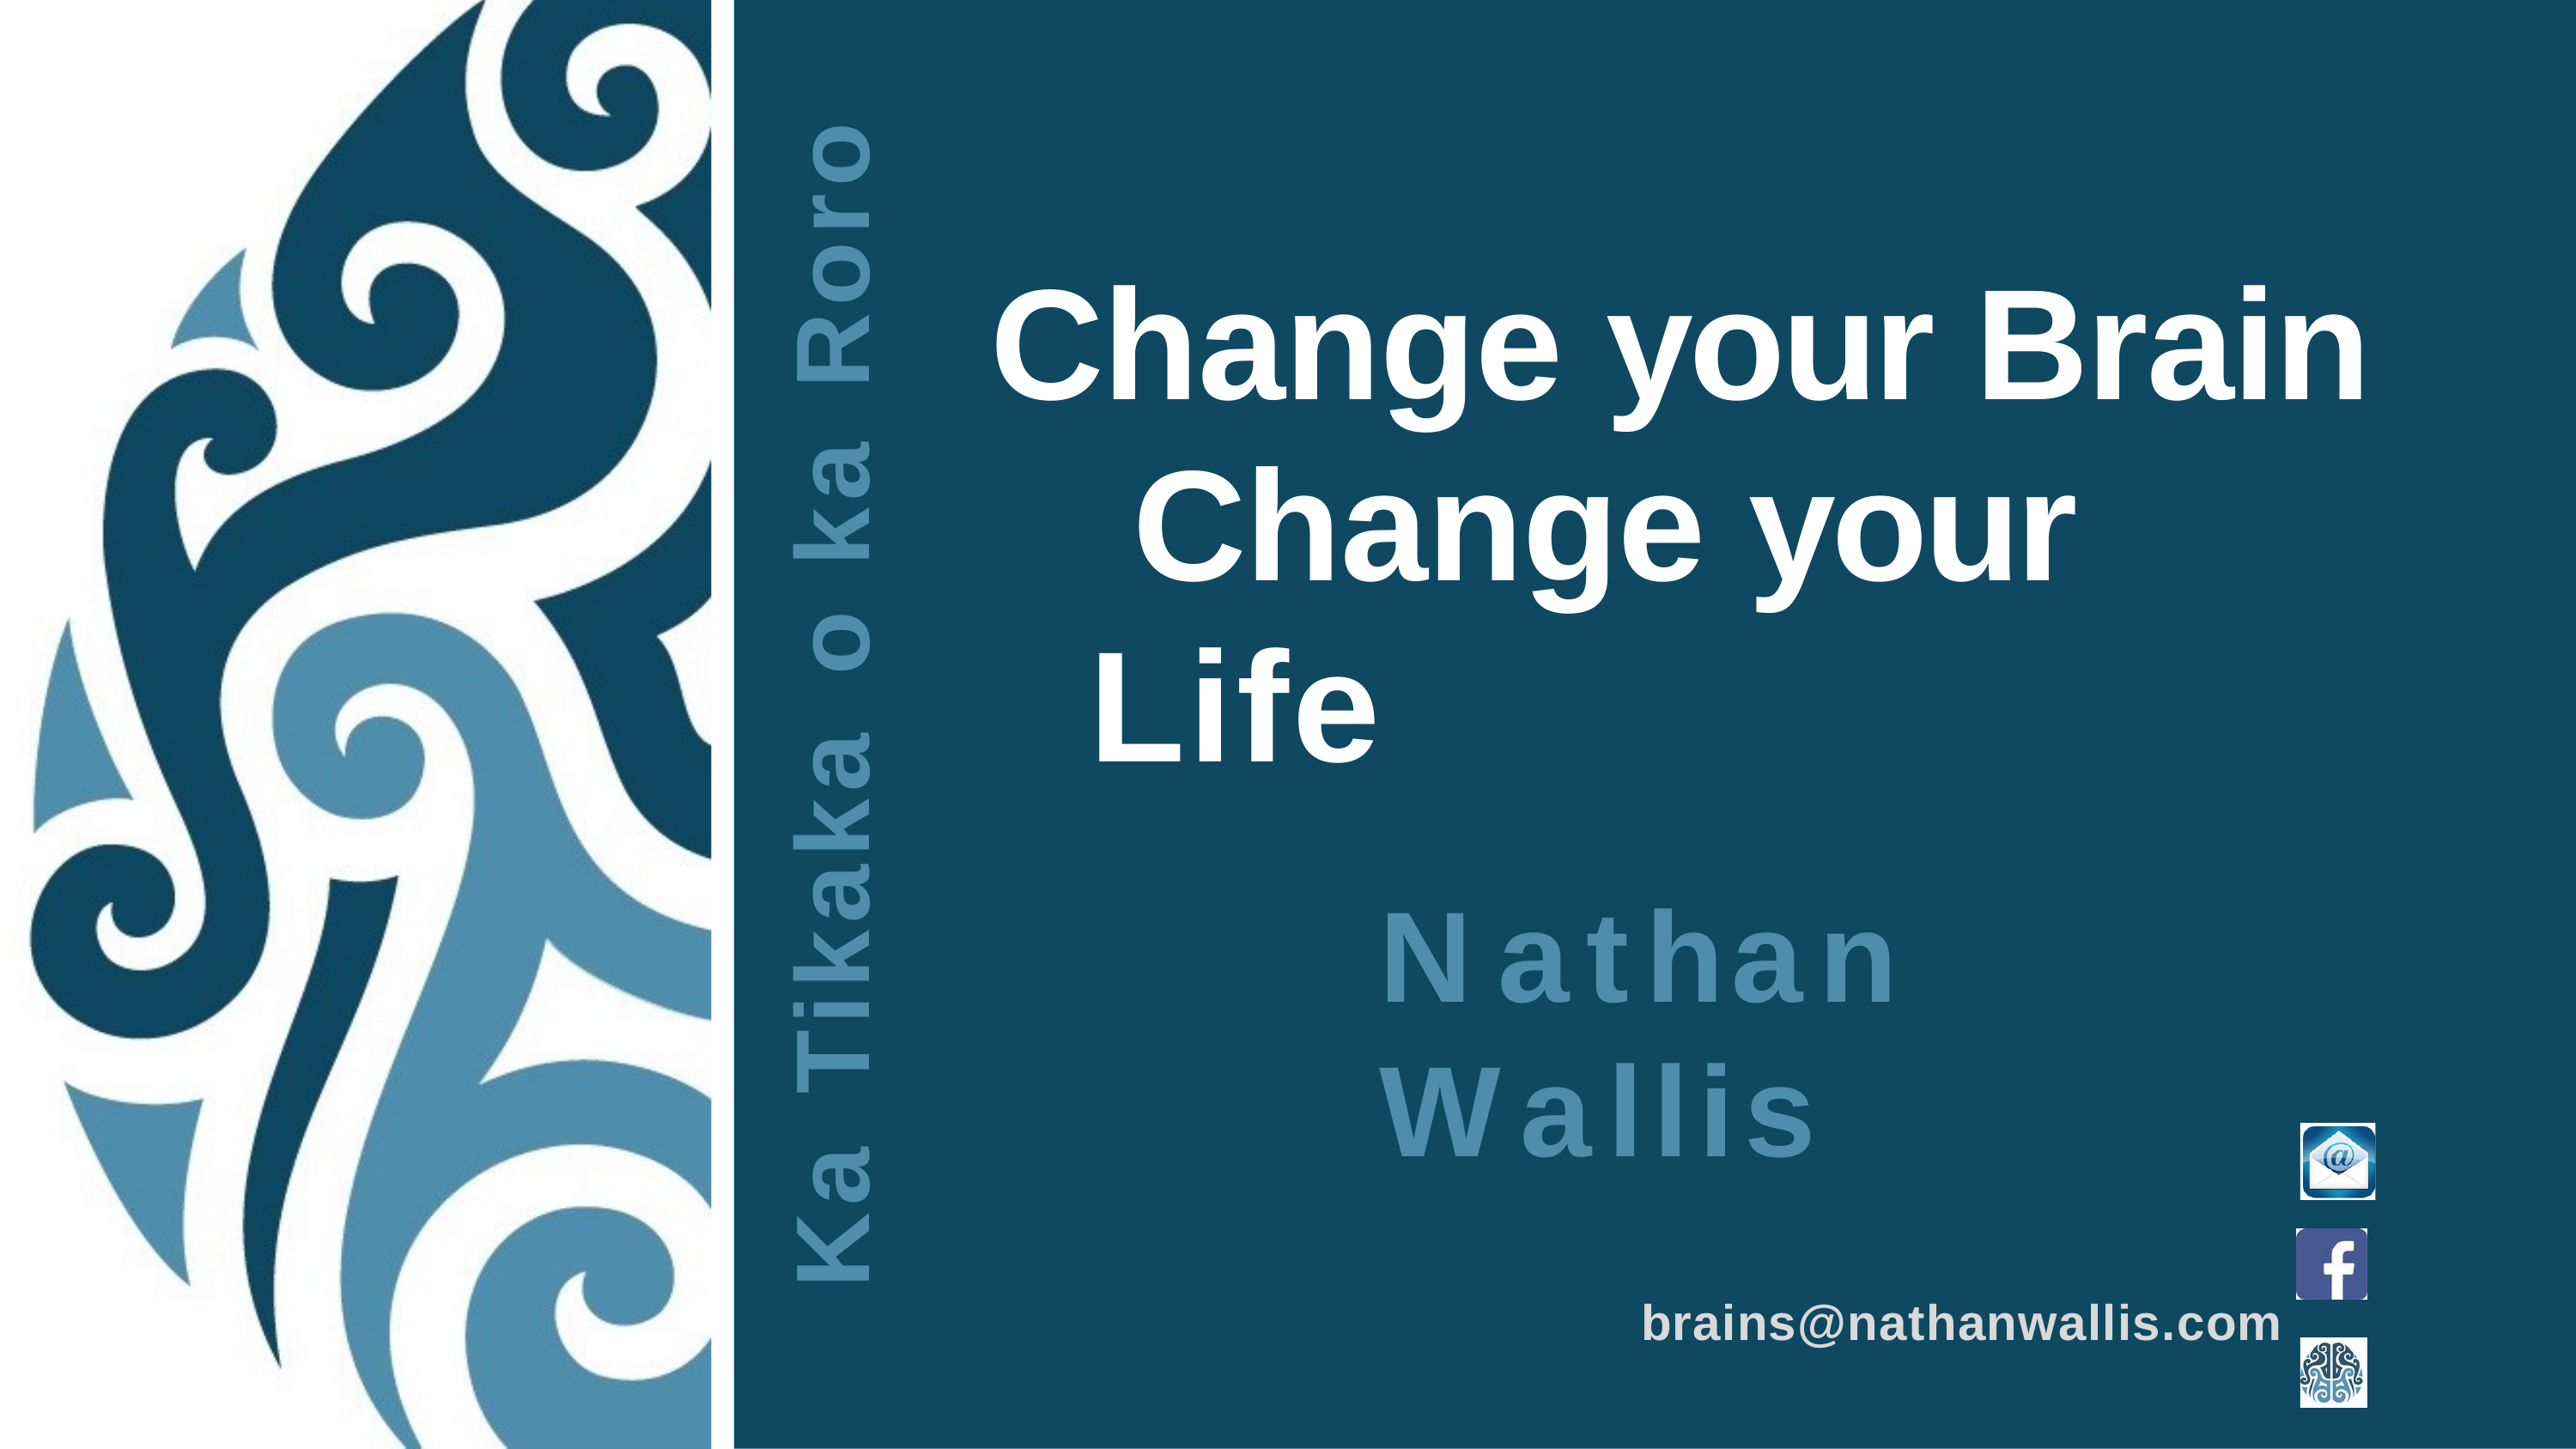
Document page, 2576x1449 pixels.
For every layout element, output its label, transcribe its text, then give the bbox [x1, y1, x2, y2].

text_box Tikaka [789, 721, 898, 1096]
text_box o [789, 613, 898, 676]
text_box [0, 0, 734, 1449]
text_box Ka [789, 1141, 898, 1290]
text_box ka [789, 435, 898, 568]
list Change your Brain Change your Life [737, 235, 2382, 1077]
text_box [734, 0, 2576, 1449]
text_box Nathan Wallis brains@nathanwallis.com @nathanwallisxfactoreducation www.nathanwallis.com [1377, 871, 2382, 1449]
text_box Roro [789, 91, 892, 391]
